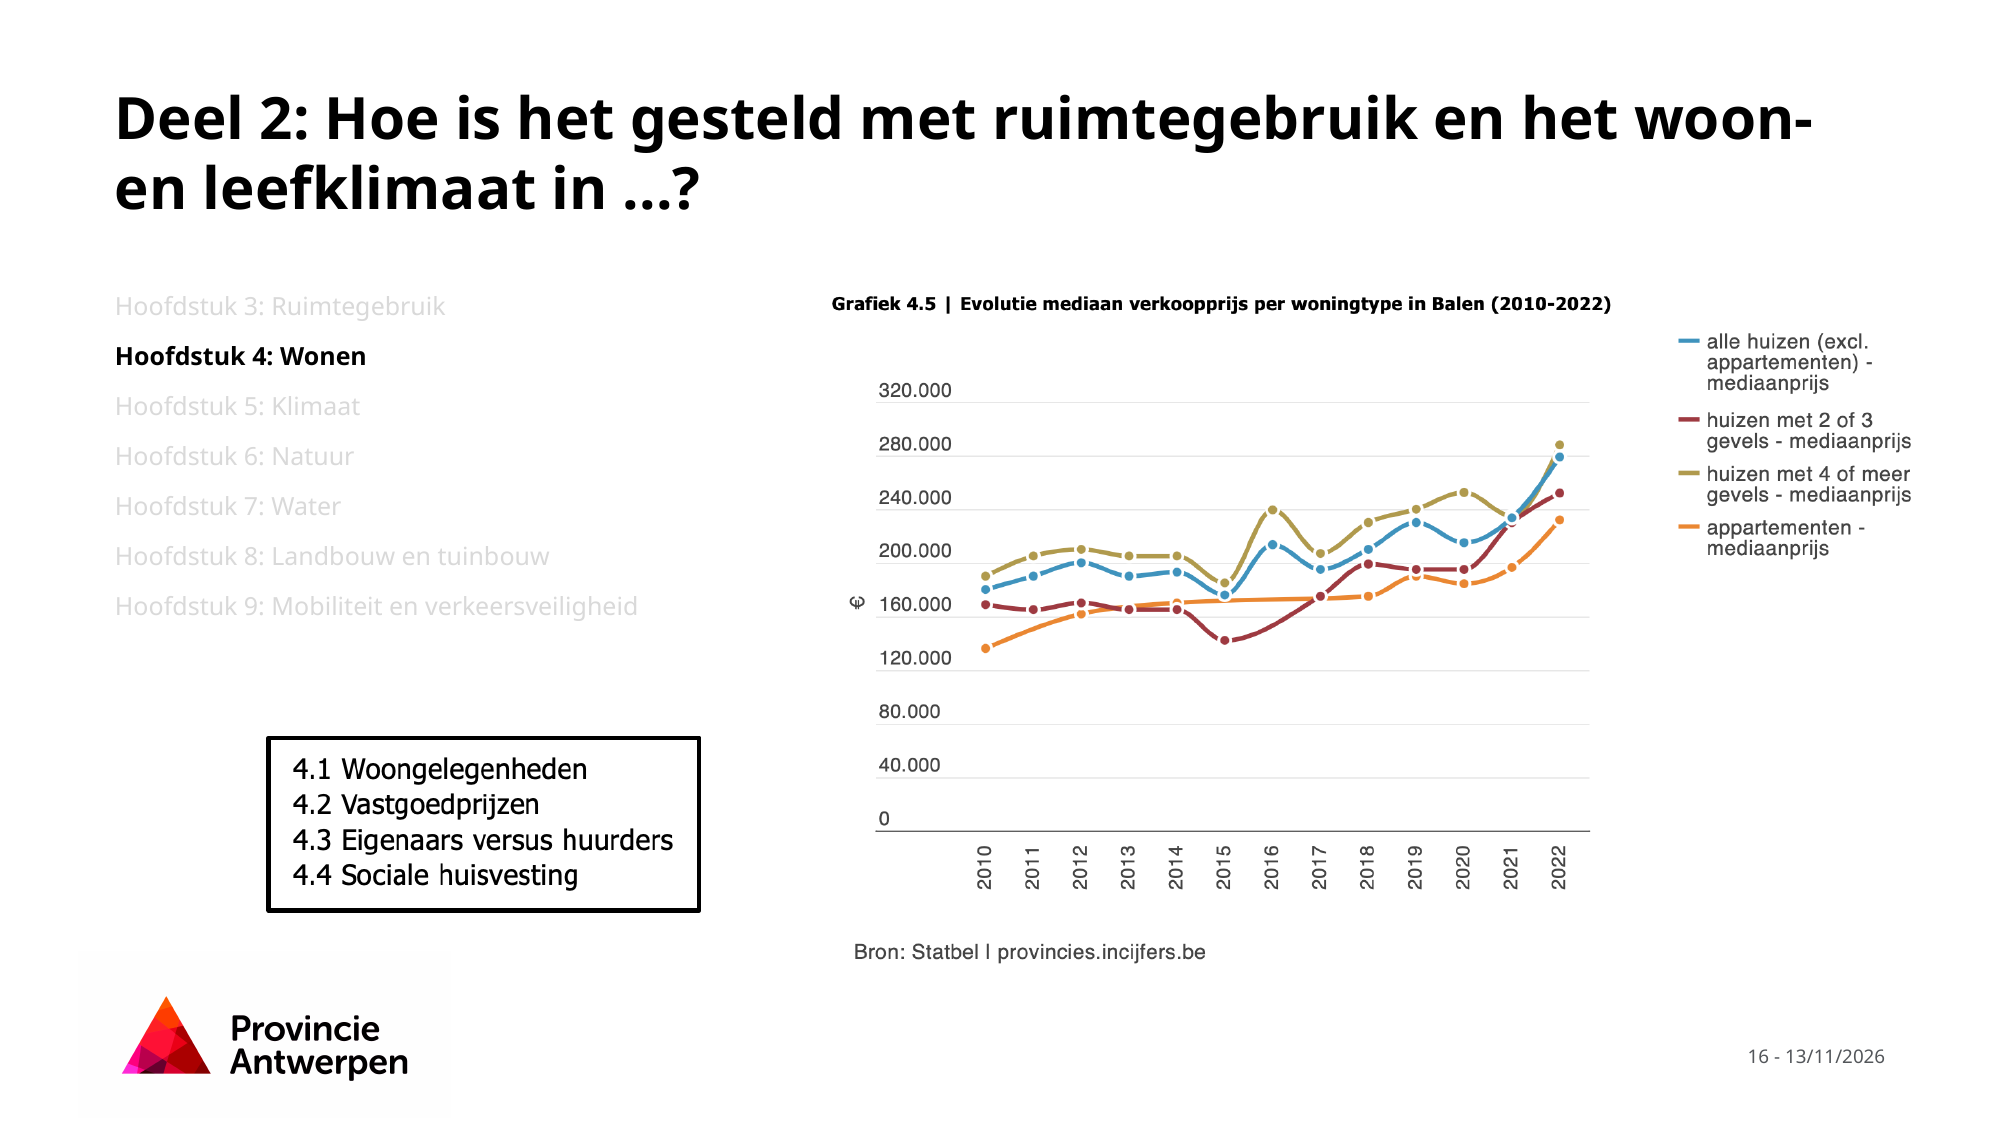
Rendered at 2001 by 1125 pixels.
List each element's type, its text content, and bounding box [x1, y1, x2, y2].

picture [78, 951, 451, 1118]
picture [826, 287, 1932, 979]
list Hoofdstuk 3: Ruimtegebruik Hoofdstuk 4: Wonen Hoofdstuk 5: Klimaat Hoofdstuk 6: Natuur Hoofdstuk 7: Water Hoofdstuk 8: Landbouw en tuinbouw Hoofdstuk 9: Mobiliteit en verkeersveiligheid [99, 267, 1901, 938]
picture [270, 739, 698, 909]
title Deel 2: Hoe is het gesteld met ruimtegebruik en het woon- en leefklimaat in ...? [99, 74, 1901, 229]
